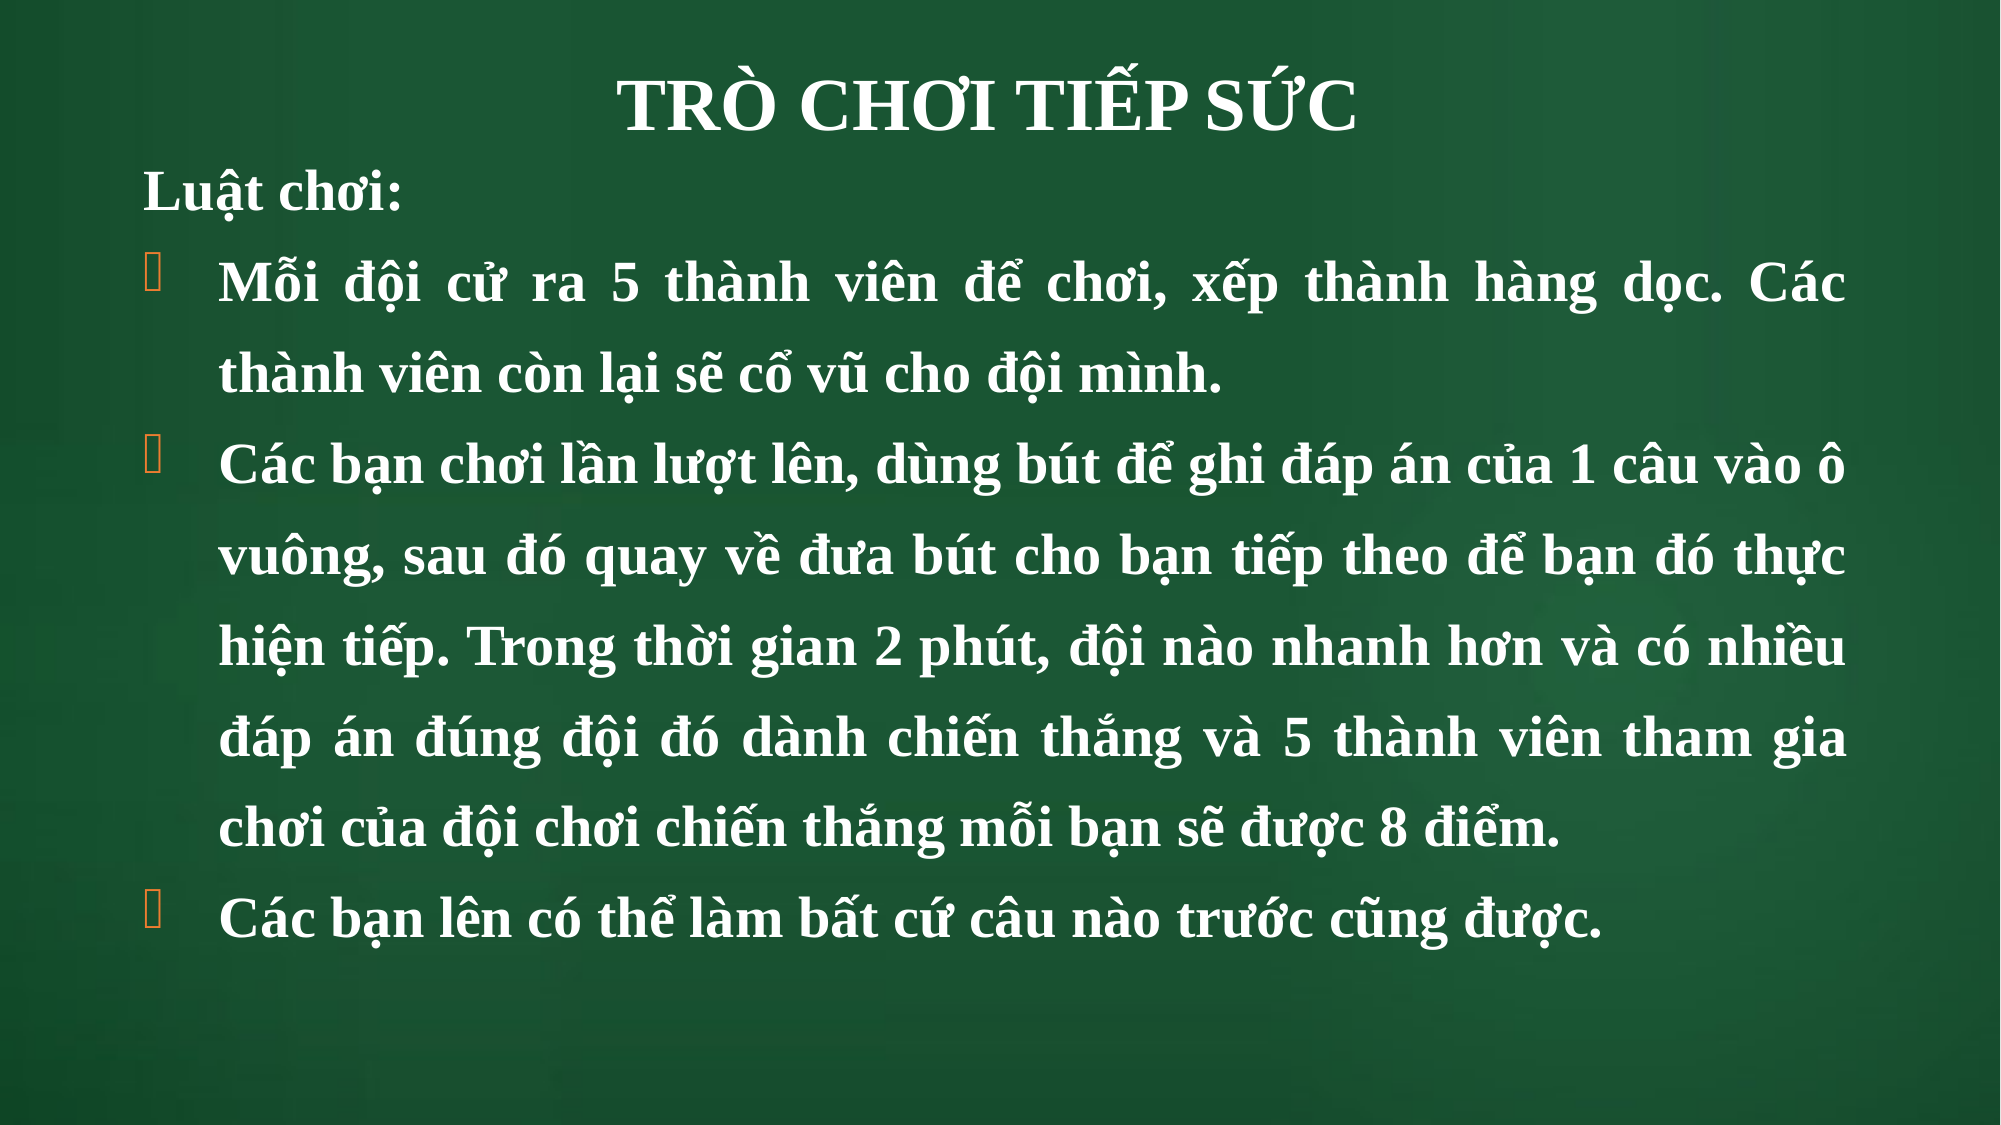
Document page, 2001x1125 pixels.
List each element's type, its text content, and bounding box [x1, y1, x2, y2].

text_box TRÒ CHƠI TIẾP SỨC [602, 47, 1390, 178]
text_box Luật chơi: Mỗi đội cử ra 5 thành viên để chơi, xếp thành hàng dọc. Các thành viên còn lại sẽ cổ vũ cho đội mình. Các bạn chơi lần lượt lên, dùng bút để ghi đáp án của 1 câu vào ô vuông, sau đó quay về đưa bút cho bạn tiếp theo để bạn đó thực hiện tiếp. Trong thời gian 2 phút, đội nào nhanh hơn và có nhiều đáp án đúng đội đó dành chiến thắng và 5 thành viên tham gia chơi của đội chơi chiến thắng mỗi bạn sẽ được 8 điểm. Các bạn lên có thể làm bất cứ câu nào trước cũng được. [132, 281, 1859, 982]
picture [0, 0, 2001, 1125]
